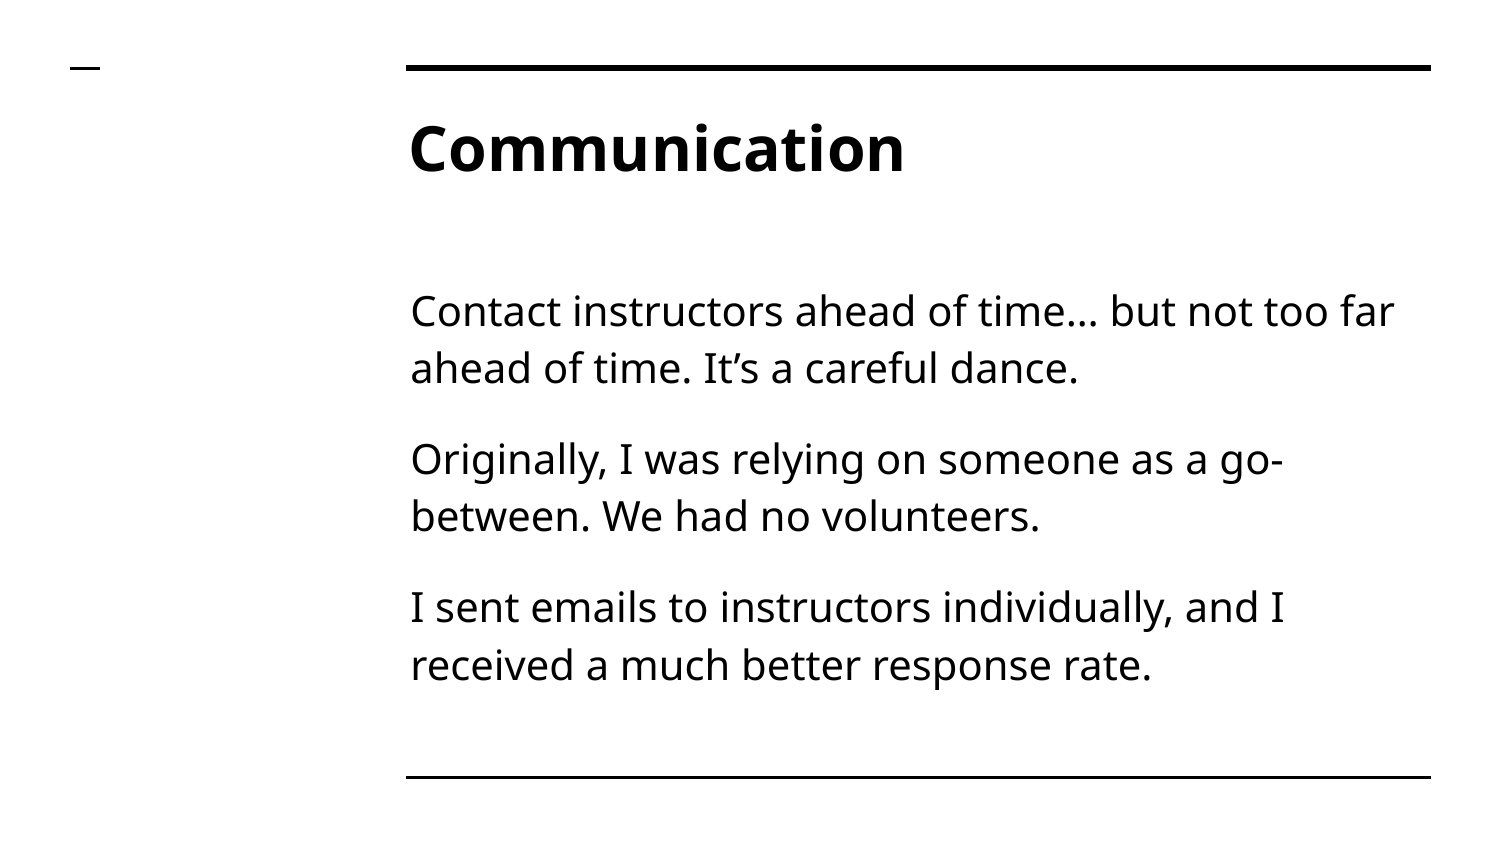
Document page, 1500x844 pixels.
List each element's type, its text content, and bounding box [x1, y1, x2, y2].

list Contact instructors ahead of time… but not too far ahead of time. It’s a careful dance. Originally, I was relying on someone as a go-between. We had no volunteers. I sent emails to instructors individually, and I received a much better response rate. [395, 261, 1433, 755]
title Communication [393, 94, 1431, 199]
